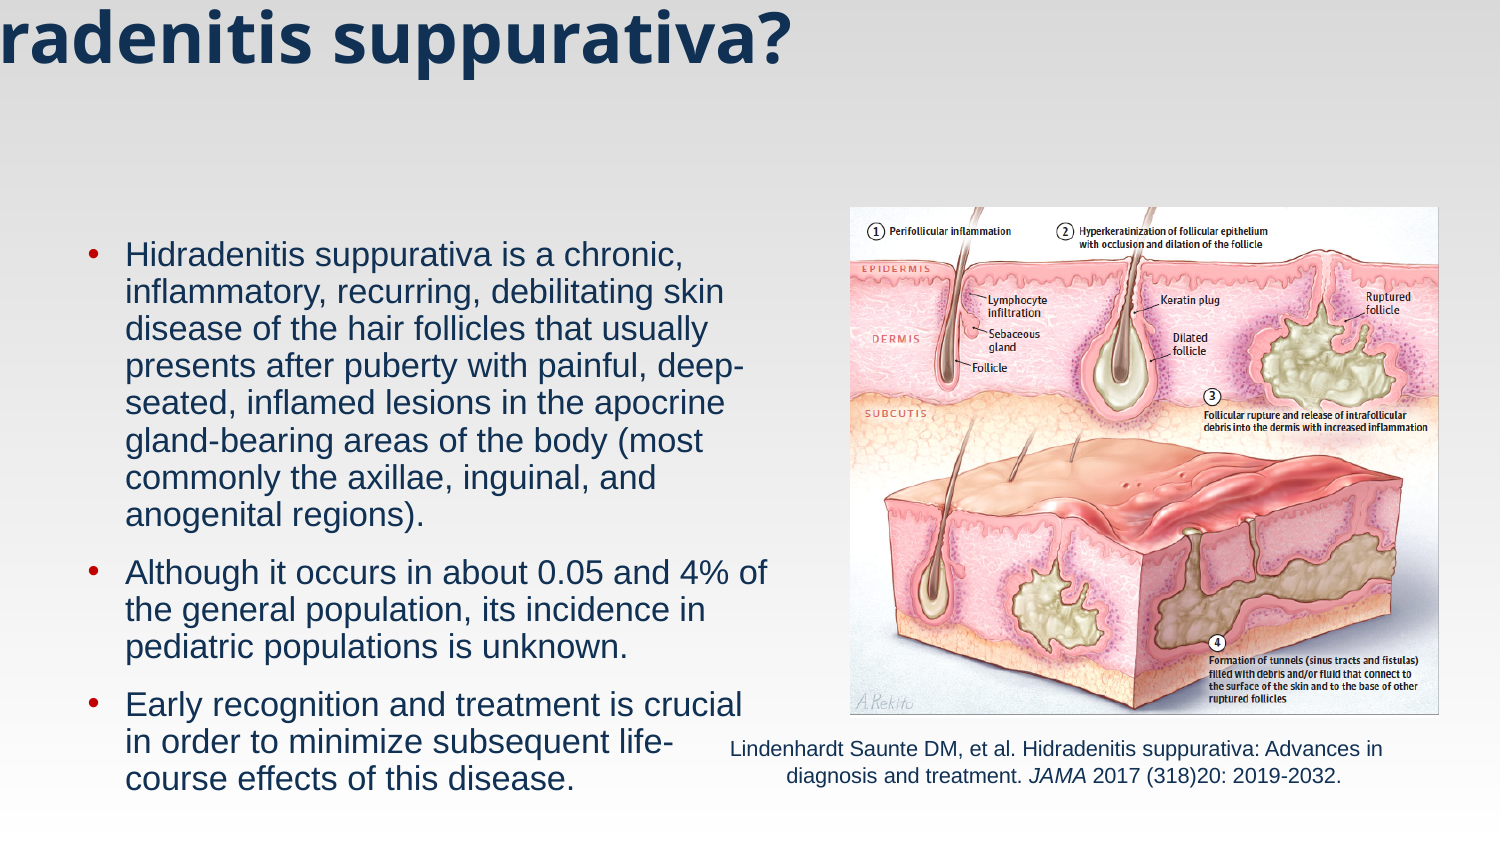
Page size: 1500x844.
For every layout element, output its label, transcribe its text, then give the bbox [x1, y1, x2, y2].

text_box Lindenhardt Saunte DM, et al. Hidradenitis suppurativa: Advances in diagnosis and treatment. JAMA 2017 (318)20: 2019-2032. [714, 727, 1433, 795]
text_box Hidradenitis suppurativa is a chronic, inflammatory, recurring, debilitating skin disease of the hair follicles that usually presents after puberty with painful, deep-seated, inflamed lesions in the apocrine gland-bearing areas of the body (most commonly the axillae, inguinal, and anogenital regions). Although it occurs in about 0.05 and 4% of the general population, its incidence in pediatric populations is unknown. Early recognition and treatment is crucial in order to minimize subsequent life-course effects of this disease. [76, 231, 785, 705]
picture [850, 207, 1439, 718]
